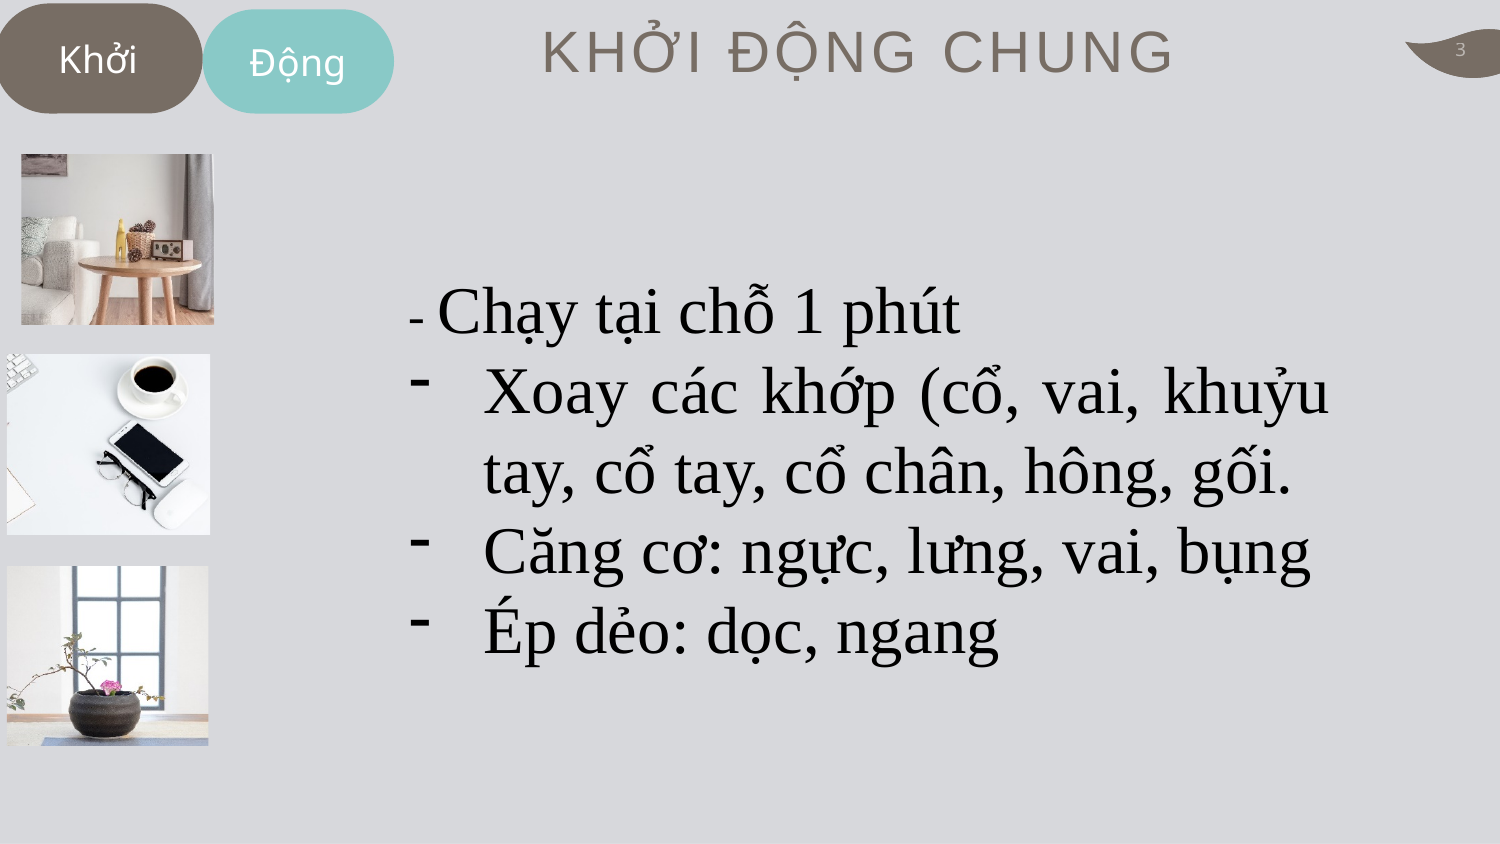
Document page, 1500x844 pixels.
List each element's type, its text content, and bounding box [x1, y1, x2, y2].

picture [6, 566, 209, 746]
text_box - Chạy tại chỗ 1 phút Xoay các khớp (cổ, vai, khuỷu tay, cổ tay, cổ chân, hông, gối. Căng cơ: ngực, lưng, vai, bụng Ép dẻo: dọc, ngang [394, 259, 1347, 675]
list KHỞI ĐỘNG CHUNG [366, 14, 1455, 88]
picture [6, 354, 211, 535]
picture [20, 153, 215, 325]
text_box Khởi [0, 3, 203, 114]
text_box Động [202, 9, 395, 114]
